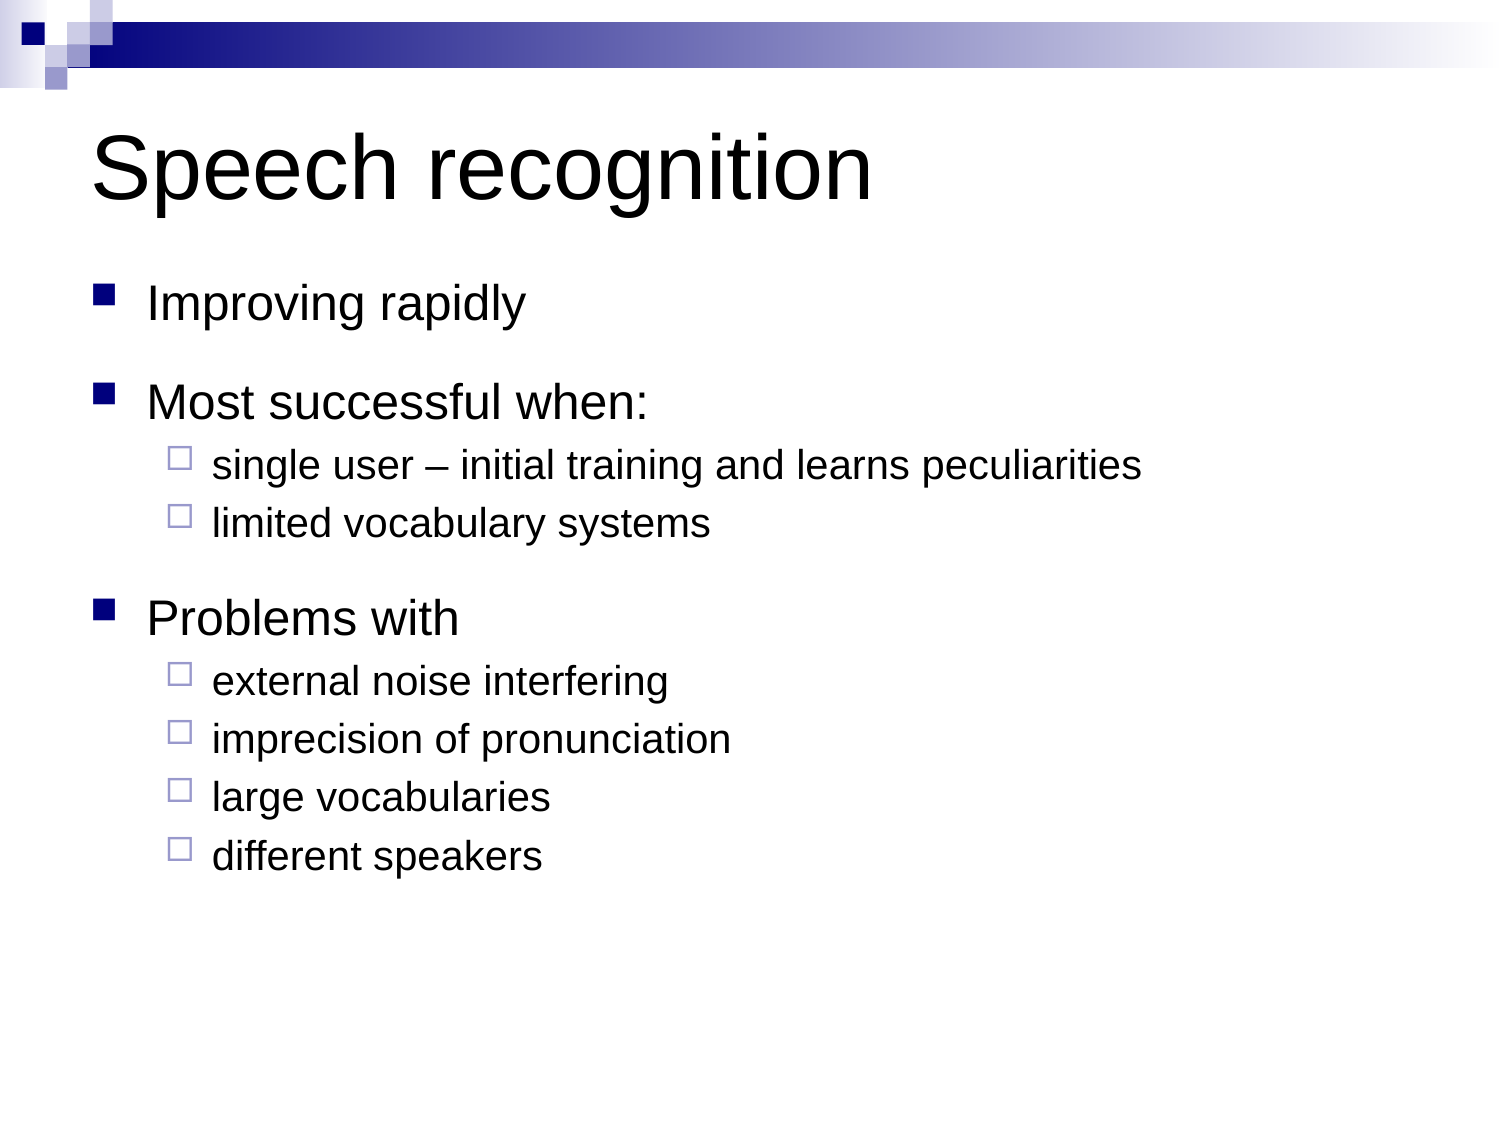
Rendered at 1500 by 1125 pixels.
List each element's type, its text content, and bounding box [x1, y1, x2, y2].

list Improving rapidly Most successful when: single user – initial training and learns peculiarities limited vocabulary systems Problems with external noise interfering imprecision of pronunciation large vocabularies different speakers [74, 262, 1426, 1001]
title Speech recognition [74, 74, 1426, 251]
